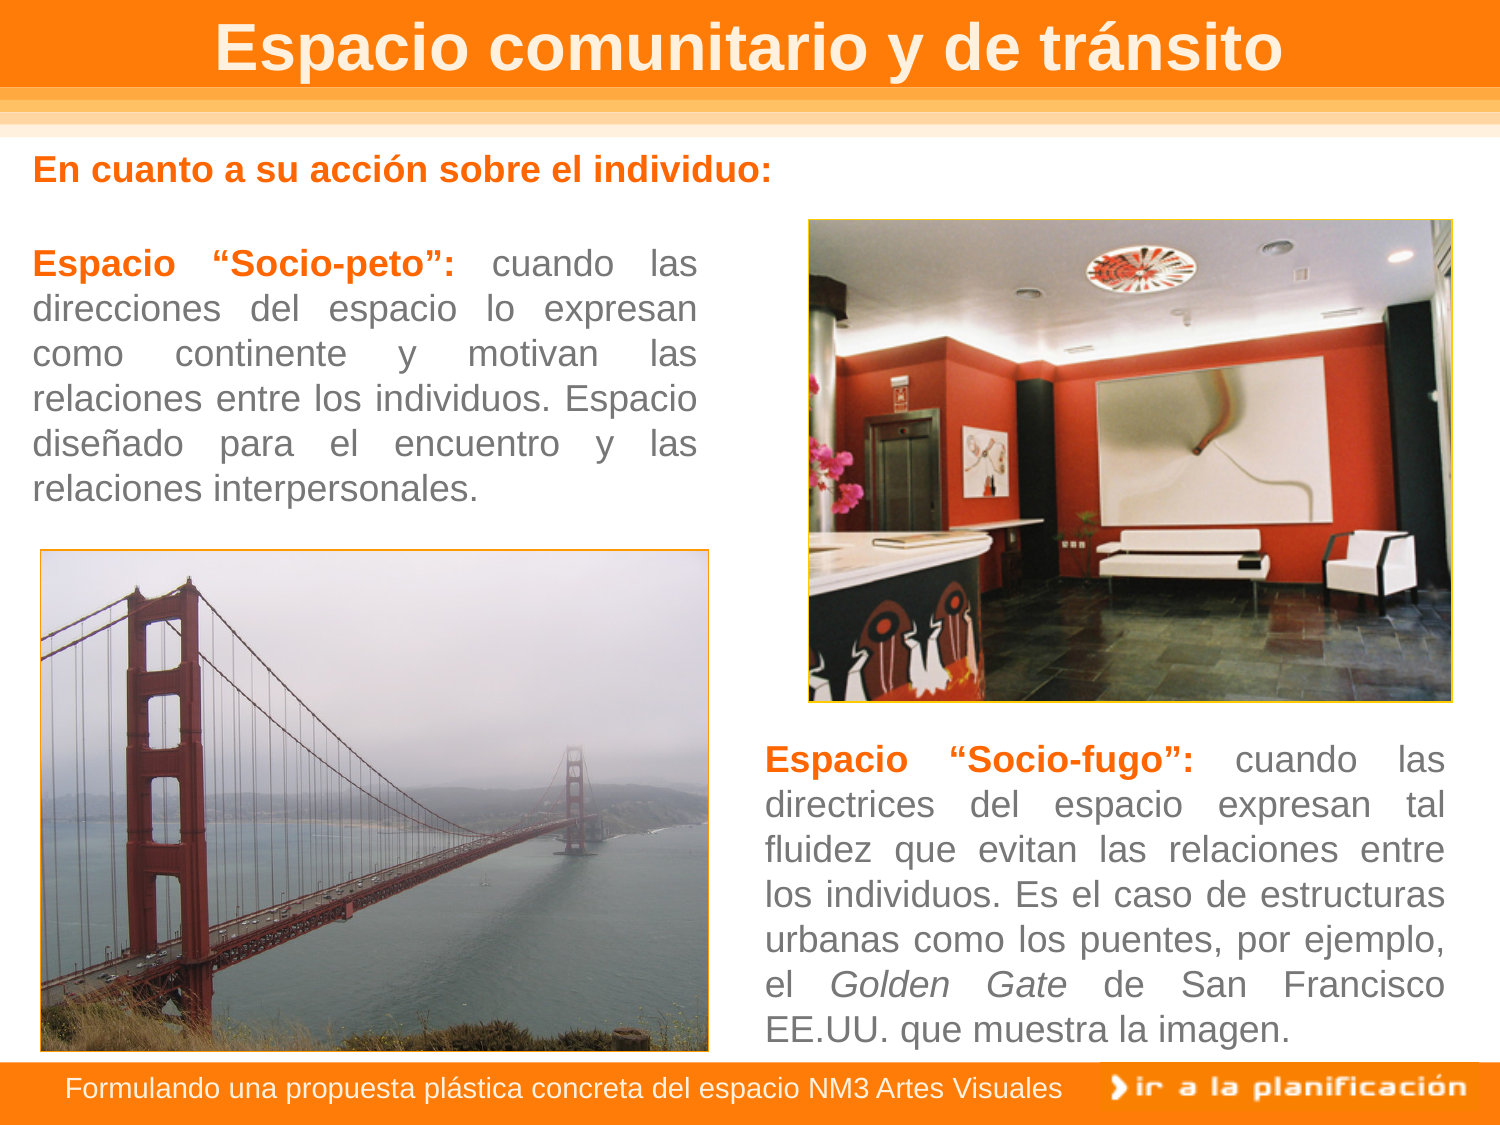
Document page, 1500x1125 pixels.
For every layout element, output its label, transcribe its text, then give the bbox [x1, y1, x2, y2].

picture [1100, 1062, 1479, 1111]
picture [40, 550, 709, 1052]
text_box Espacio “Socio-peto”: cuando las direcciones del espacio lo expresan como continente y motivan las relaciones entre los individuos. Espacio diseñado para el encuentro y las relaciones interpersonales. [17, 231, 713, 517]
list En cuanto a su acción sobre el individuo: [17, 137, 831, 790]
text_box Espacio “Socio-fugo”: cuando las directrices del espacio expresan tal fluidez que evitan las relaciones entre los individuos. Es el caso de estructuras urbanas como los puentes, por ejemplo, el Golden Gate de San Francisco EE.UU. que muestra la imagen. [749, 728, 1461, 1058]
picture [808, 219, 1452, 702]
title Espacio comunitario y de tránsito [112, 12, 1388, 75]
